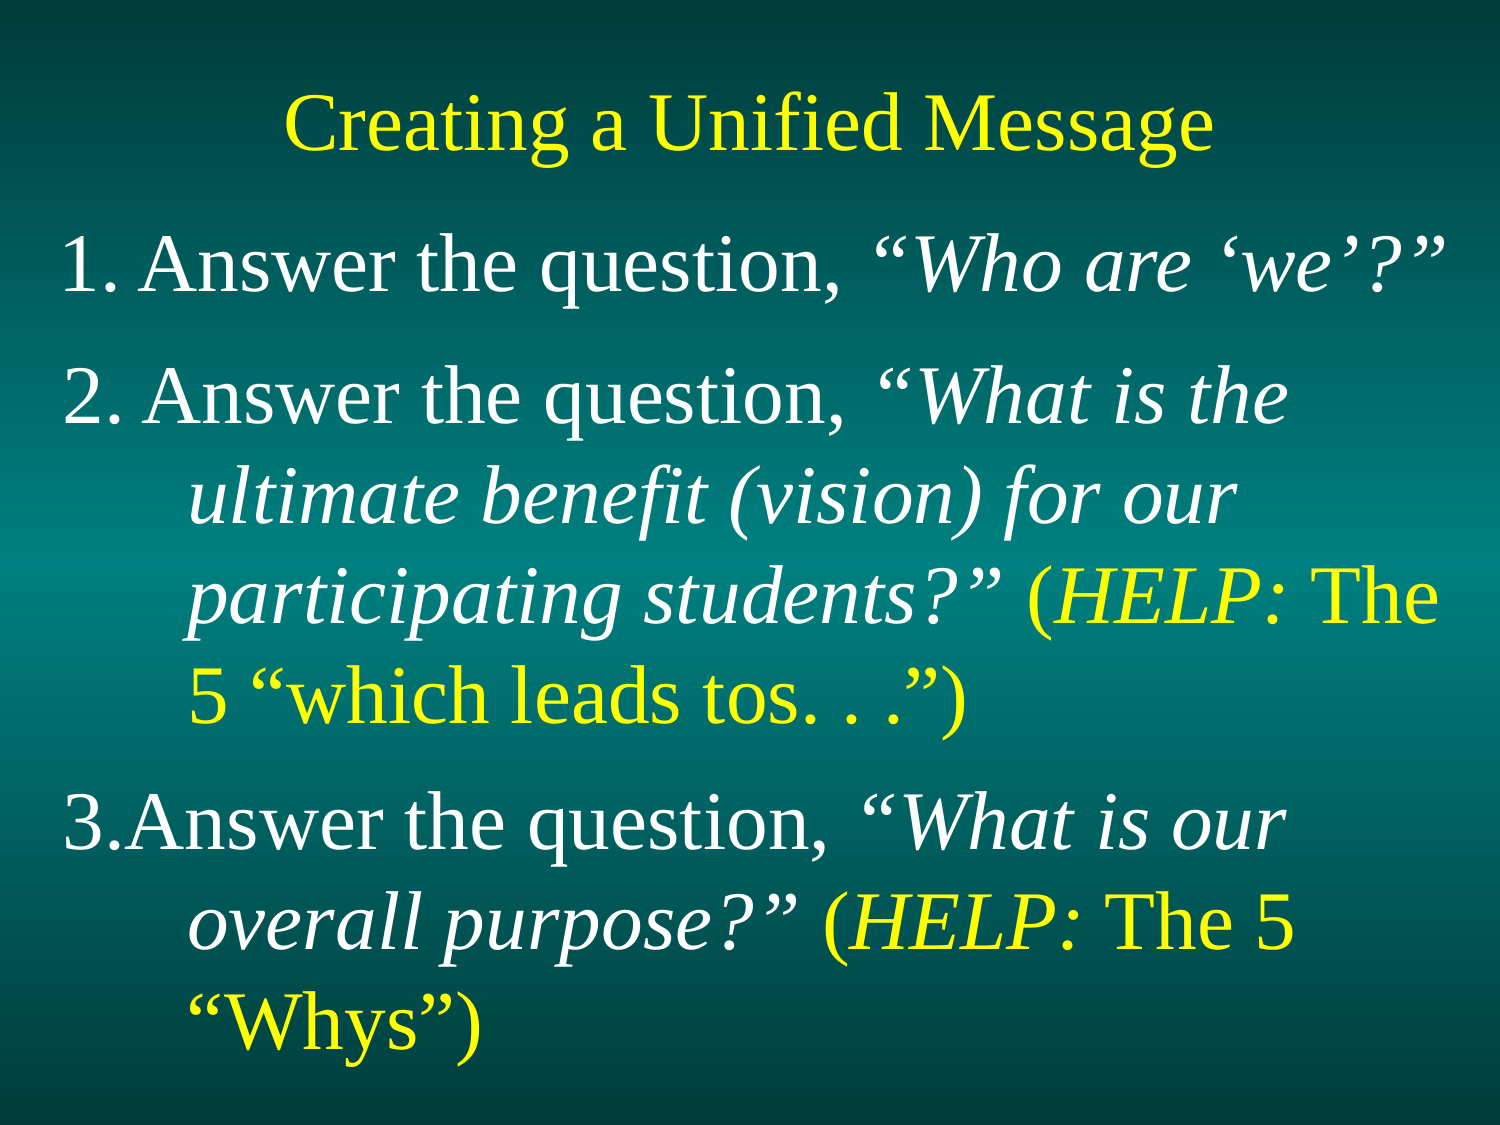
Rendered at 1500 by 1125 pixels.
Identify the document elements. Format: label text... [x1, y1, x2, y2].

text_box 3.Answer the question, “What is our overall purpose?” (HELP: The 5 “Whys”) [48, 759, 1448, 1074]
text_box 2. Answer the question, “What is the ultimate benefit (vision) for our participating students?” (HELP: The 5 “which leads tos. . .”) [47, 332, 1498, 748]
text_box 1. Answer the question, “Who are ‘we’?” [44, 200, 1498, 416]
text_box Creating a Unified Message [0, 59, 1500, 175]
